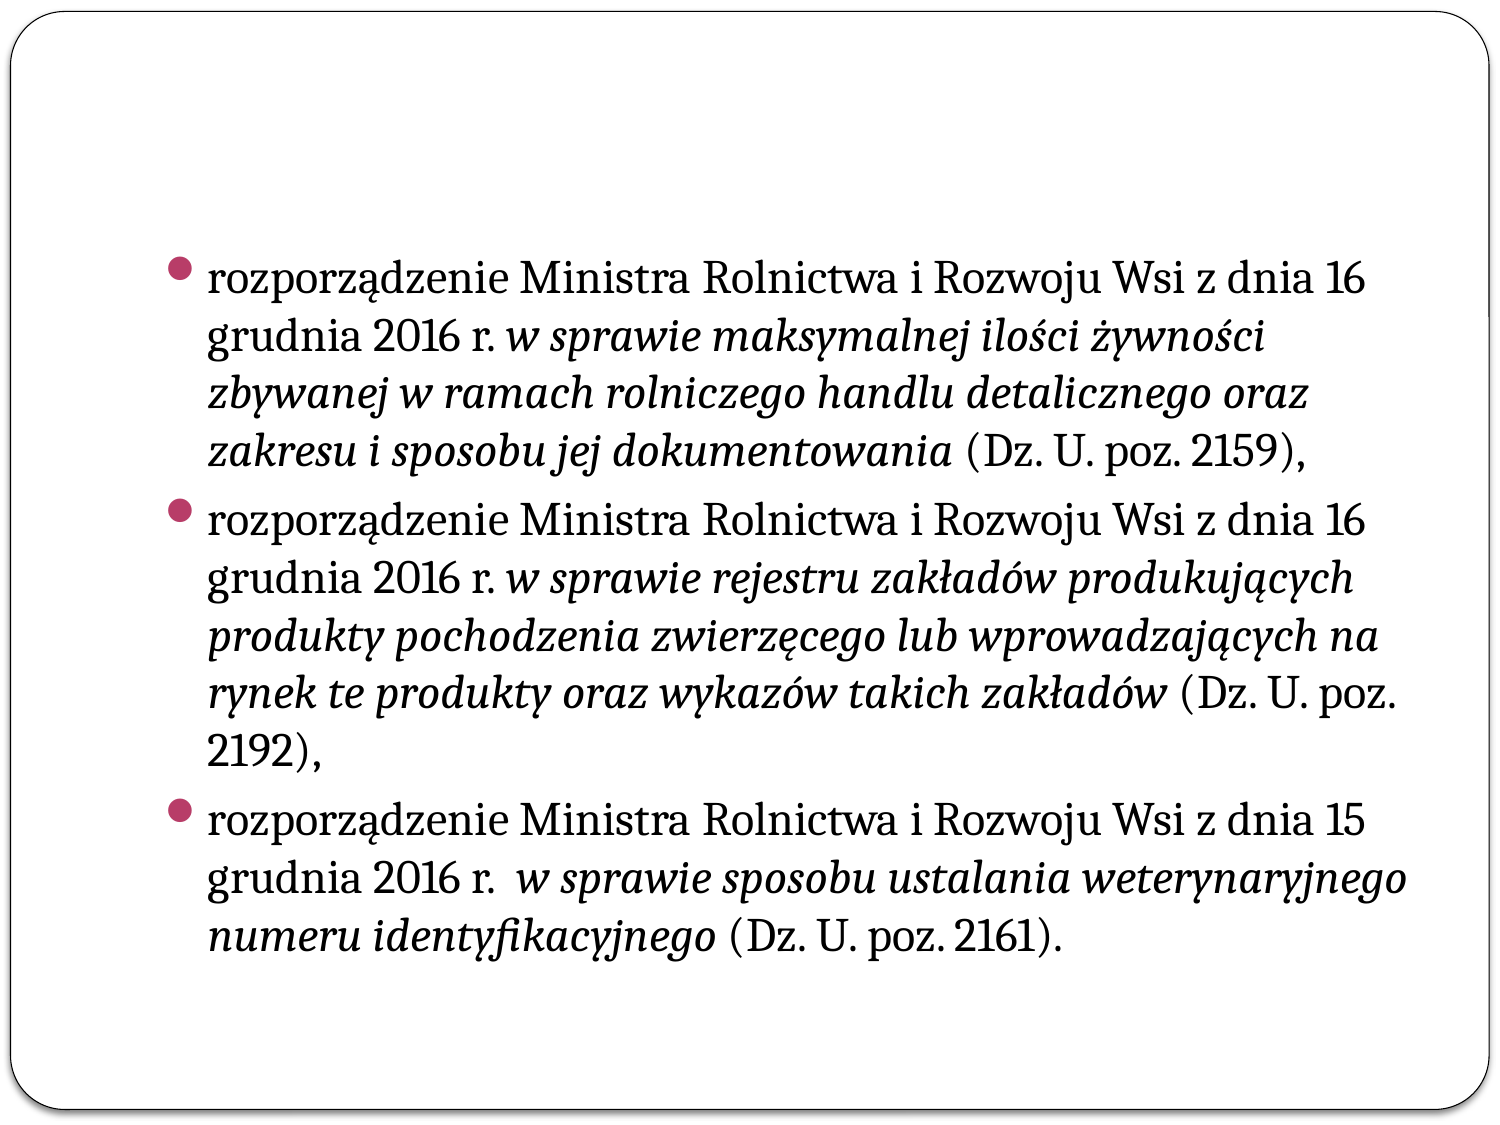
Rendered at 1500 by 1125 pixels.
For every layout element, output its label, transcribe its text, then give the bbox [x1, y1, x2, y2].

list rozporządzenie Ministra Rolnictwa i Rozwoju Wsi z dnia 16 grudnia 2016 r. w sprawie maksymalnej ilości żywności zbywanej w ramach rolniczego handlu detalicznego oraz zakresu i sposobu jej dokumentowania (Dz. U. poz. 2159), rozporządzenie Ministra Rolnictwa i Rozwoju Wsi z dnia 16 grudnia 2016 r. w sprawie rejestru zakładów produkujących produkty pochodzenia zwierzęcego lub wprowadzających na rynek te produkty oraz wykazów takich zakładów (Dz. U. poz. 2192), rozporządzenie Ministra Rolnictwa i Rozwoju Wsi z dnia 15 grudnia 2016 r. w sprawie sposobu ustalania weterynaryjnego numeru identyfikacyjnego (Dz. U. poz. 2161). [150, 237, 1425, 988]
